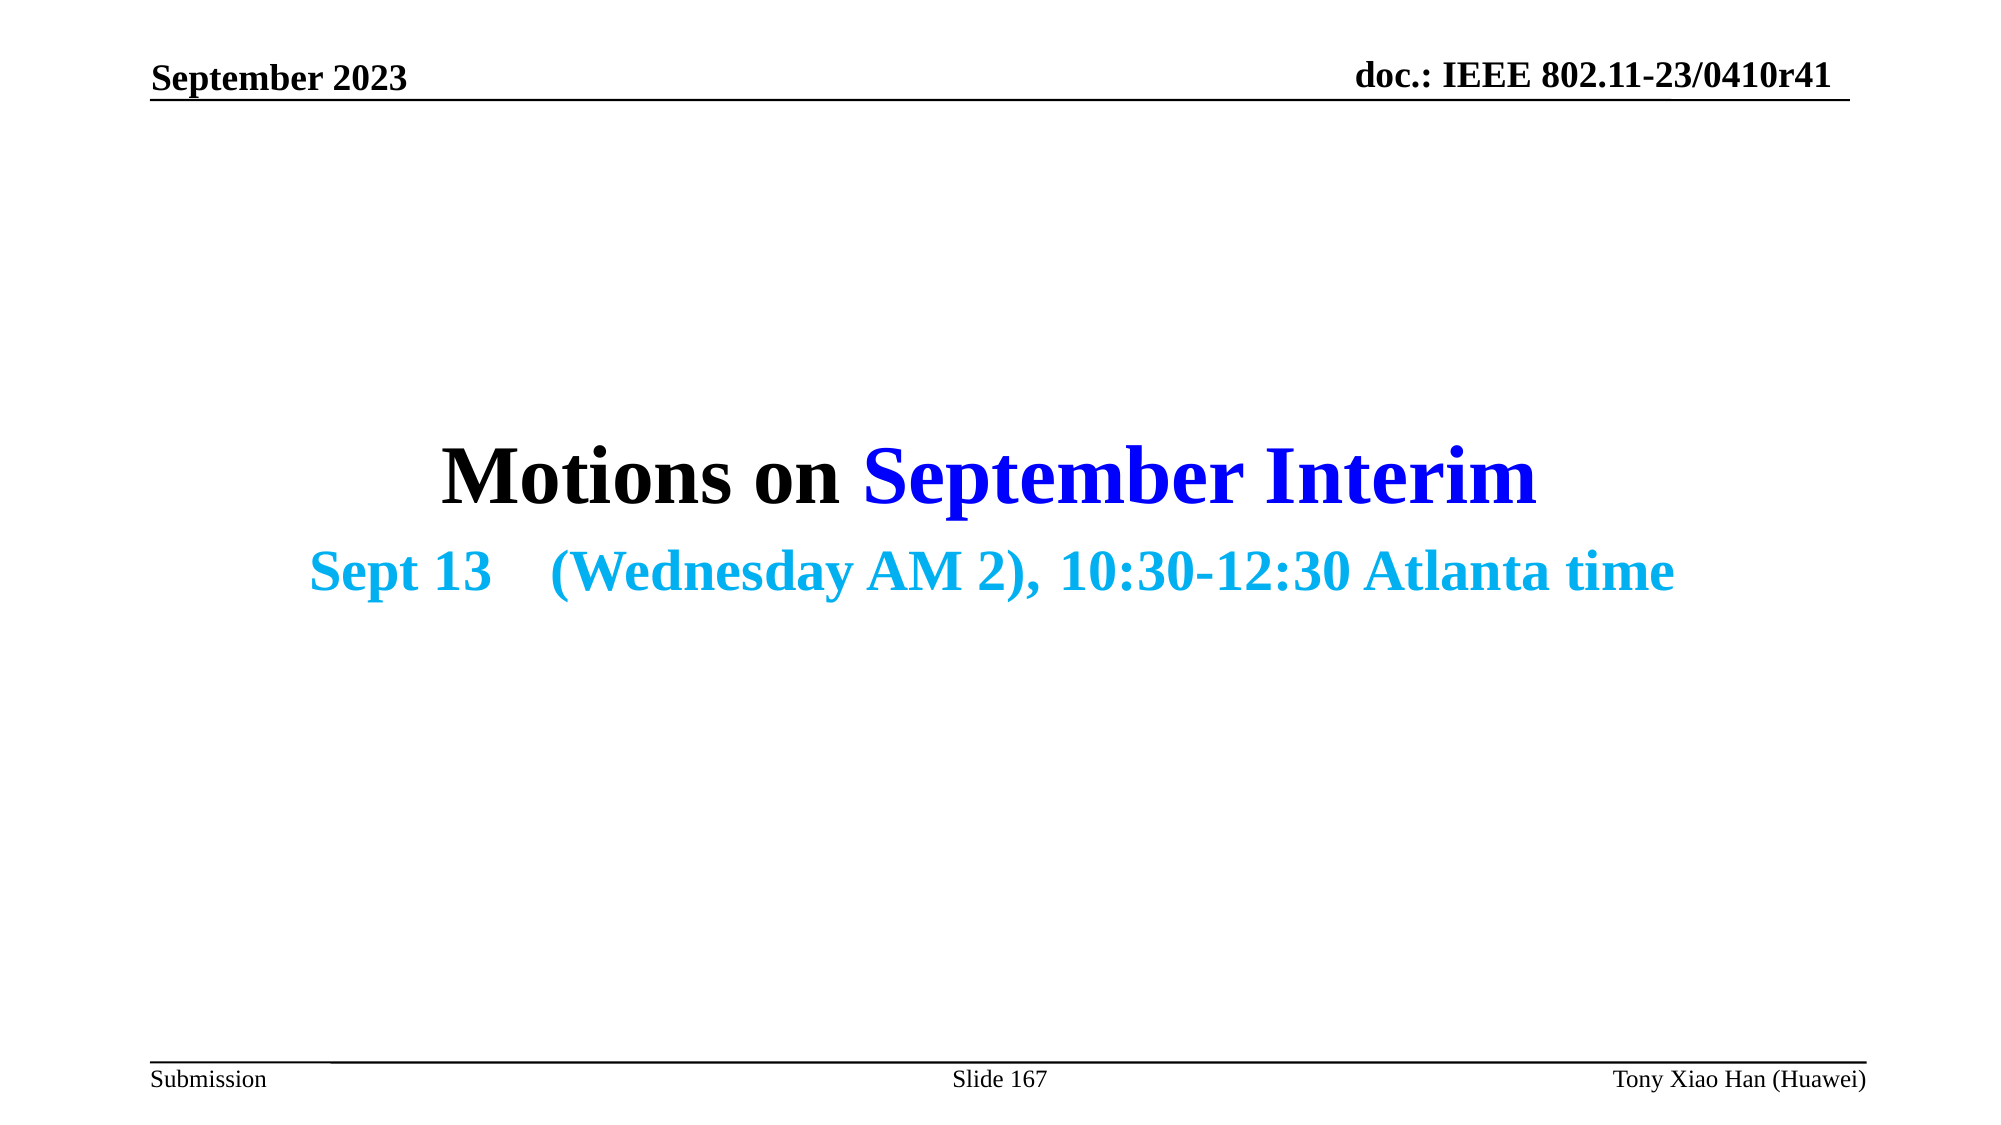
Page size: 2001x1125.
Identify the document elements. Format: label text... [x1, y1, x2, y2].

text_box Motions on September Interim Sept 13 (Wednesday AM 2), 10:30-12:30 Atlanta time [249, 412, 1750, 950]
